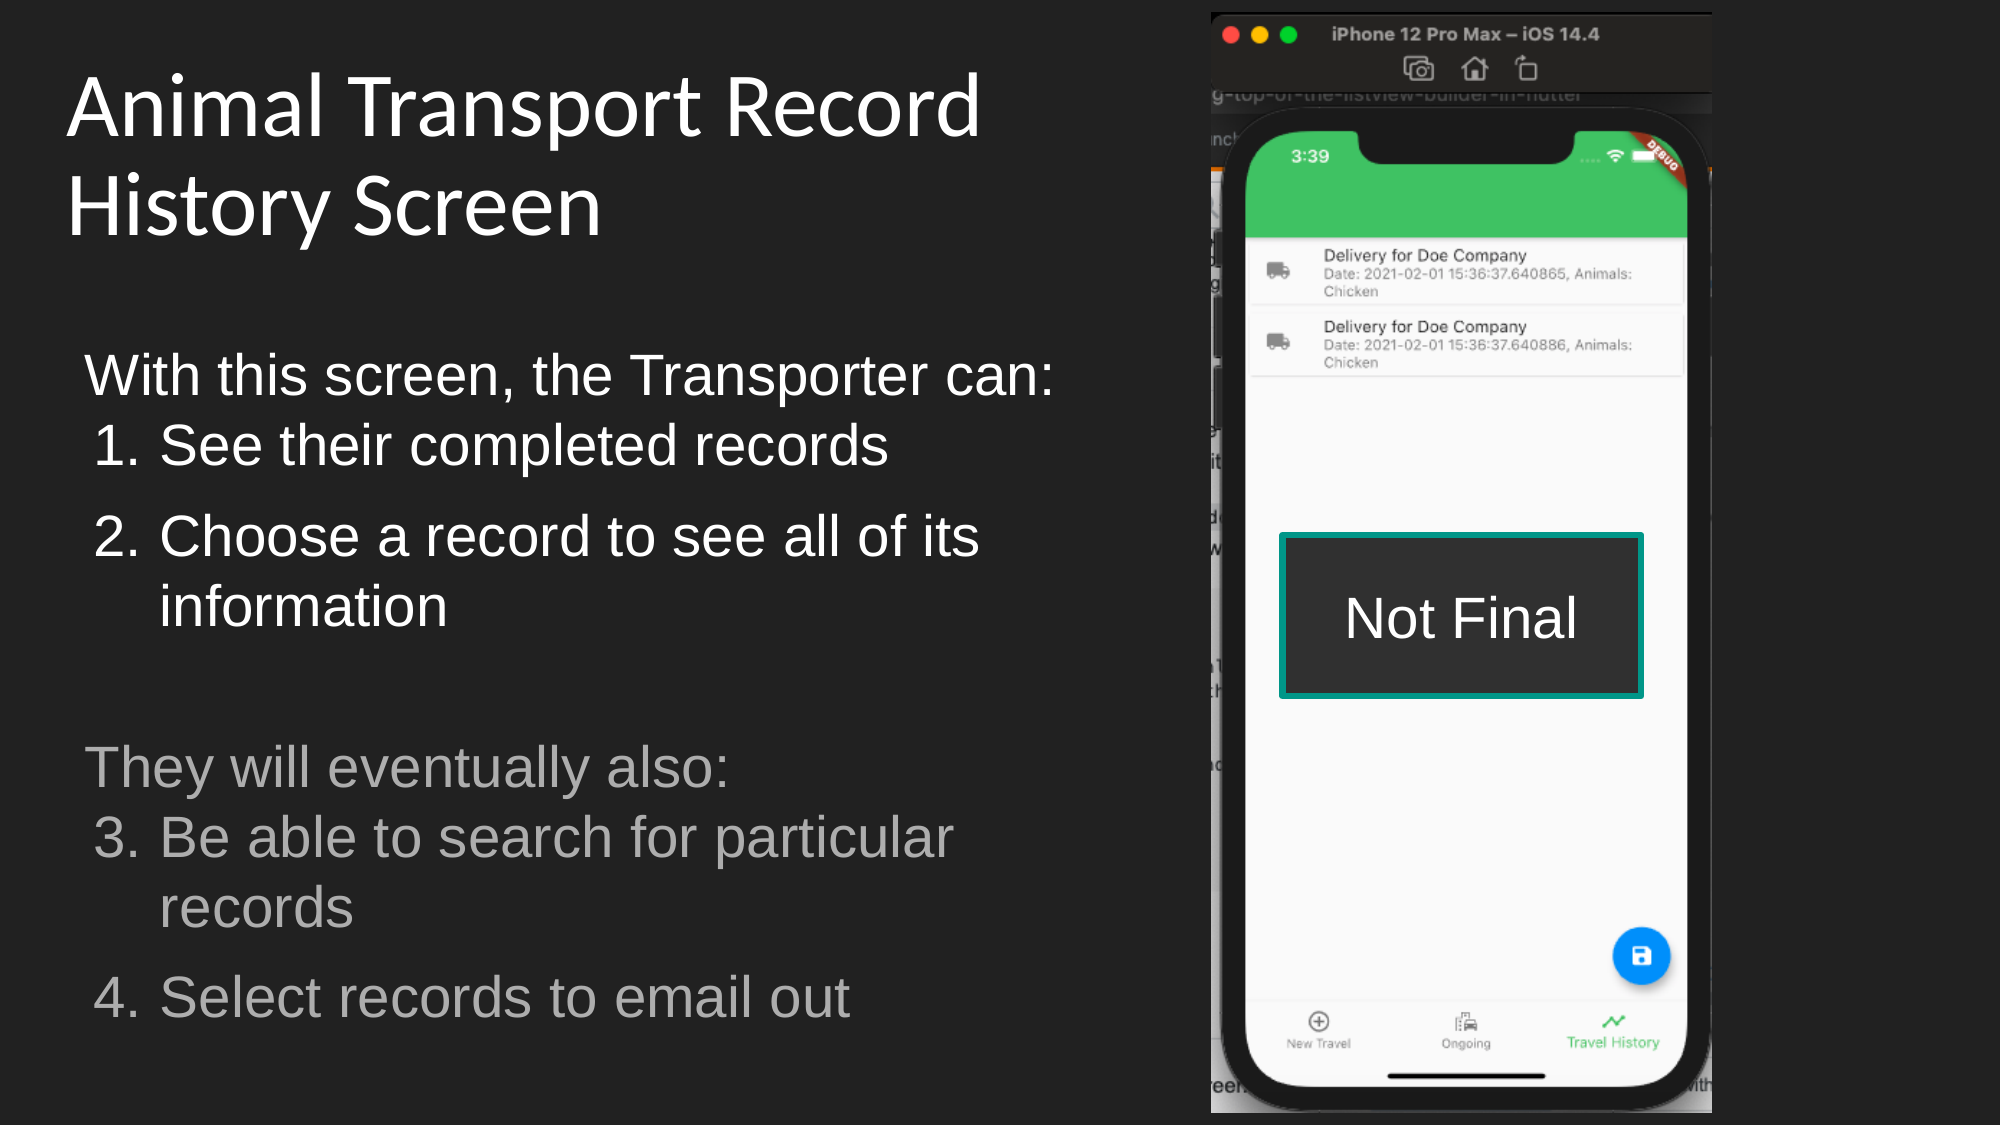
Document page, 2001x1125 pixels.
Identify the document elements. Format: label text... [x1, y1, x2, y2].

text_box With this screen, the Transporter can: See their completed records Choose a record to see all of its information They will eventually also: Be able to search for particular records Select records to email out [69, 322, 1159, 1045]
title Animal Transport Record History Screen [51, 47, 1206, 265]
picture [1211, 11, 1712, 1113]
